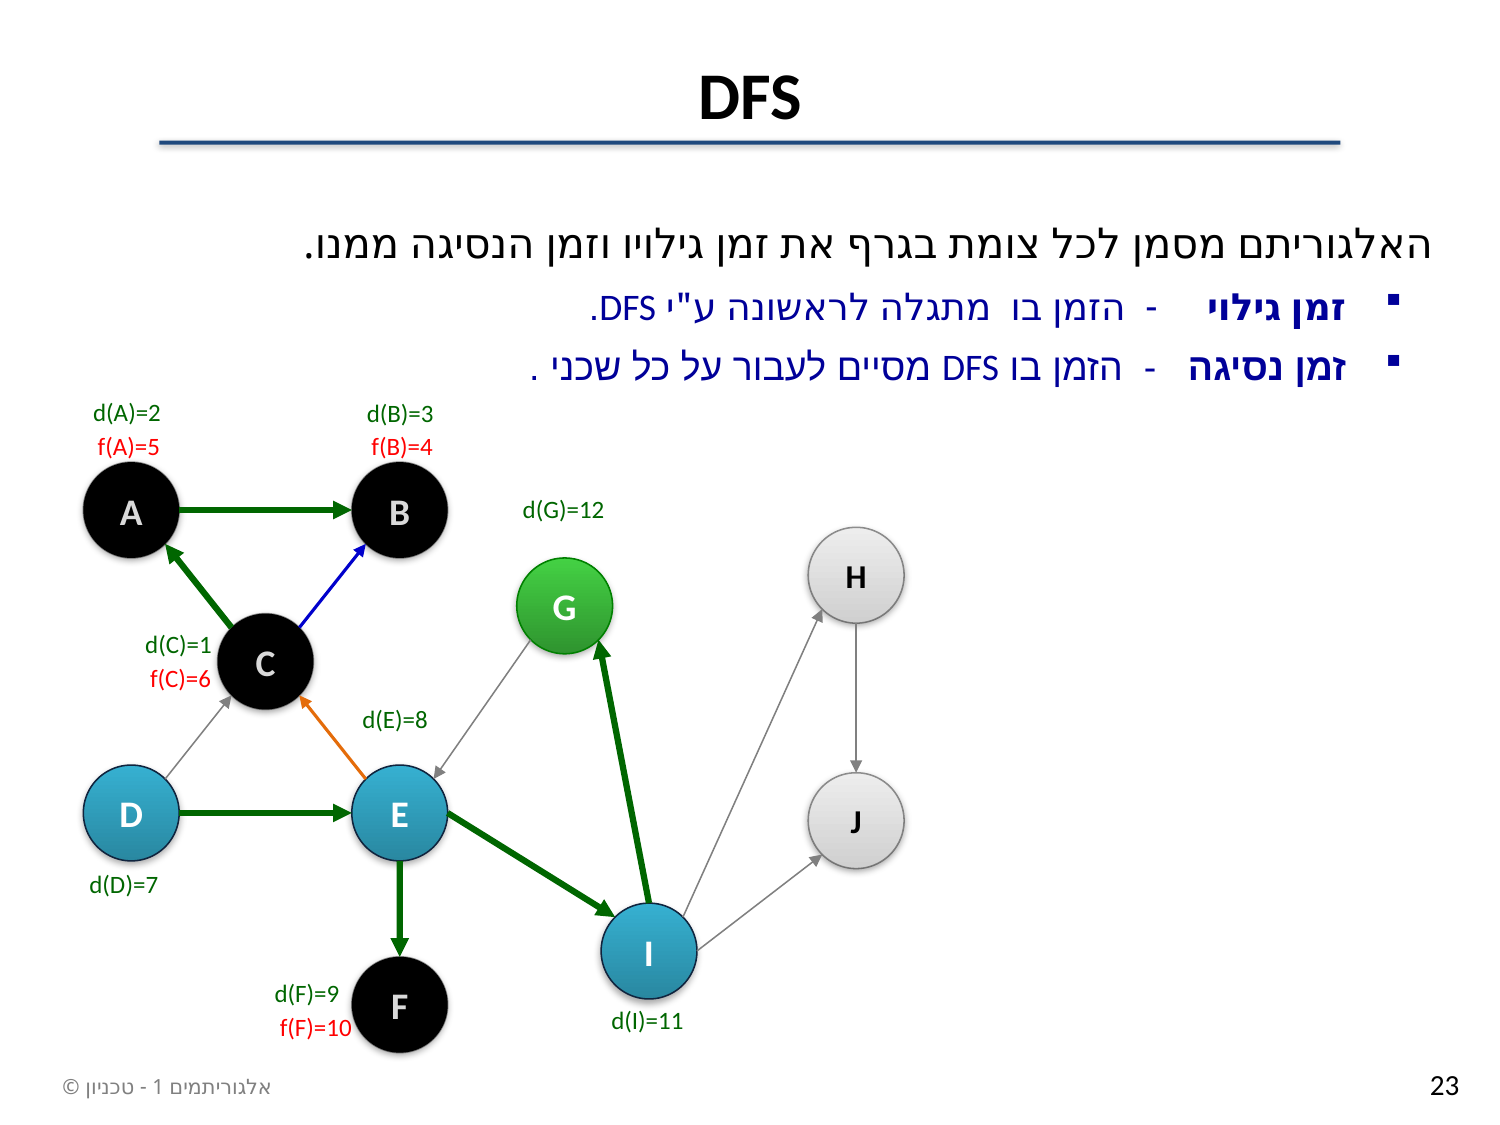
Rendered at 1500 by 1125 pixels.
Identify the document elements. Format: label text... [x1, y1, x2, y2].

text_box d(B)=3 [352, 389, 449, 435]
title DFS [33, 0, 1466, 141]
text_box f(A)=5 [82, 422, 176, 461]
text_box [83, 461, 905, 1053]
text_box f(B)=4 [356, 423, 448, 460]
text_box d(A)=2 [78, 388, 177, 434]
